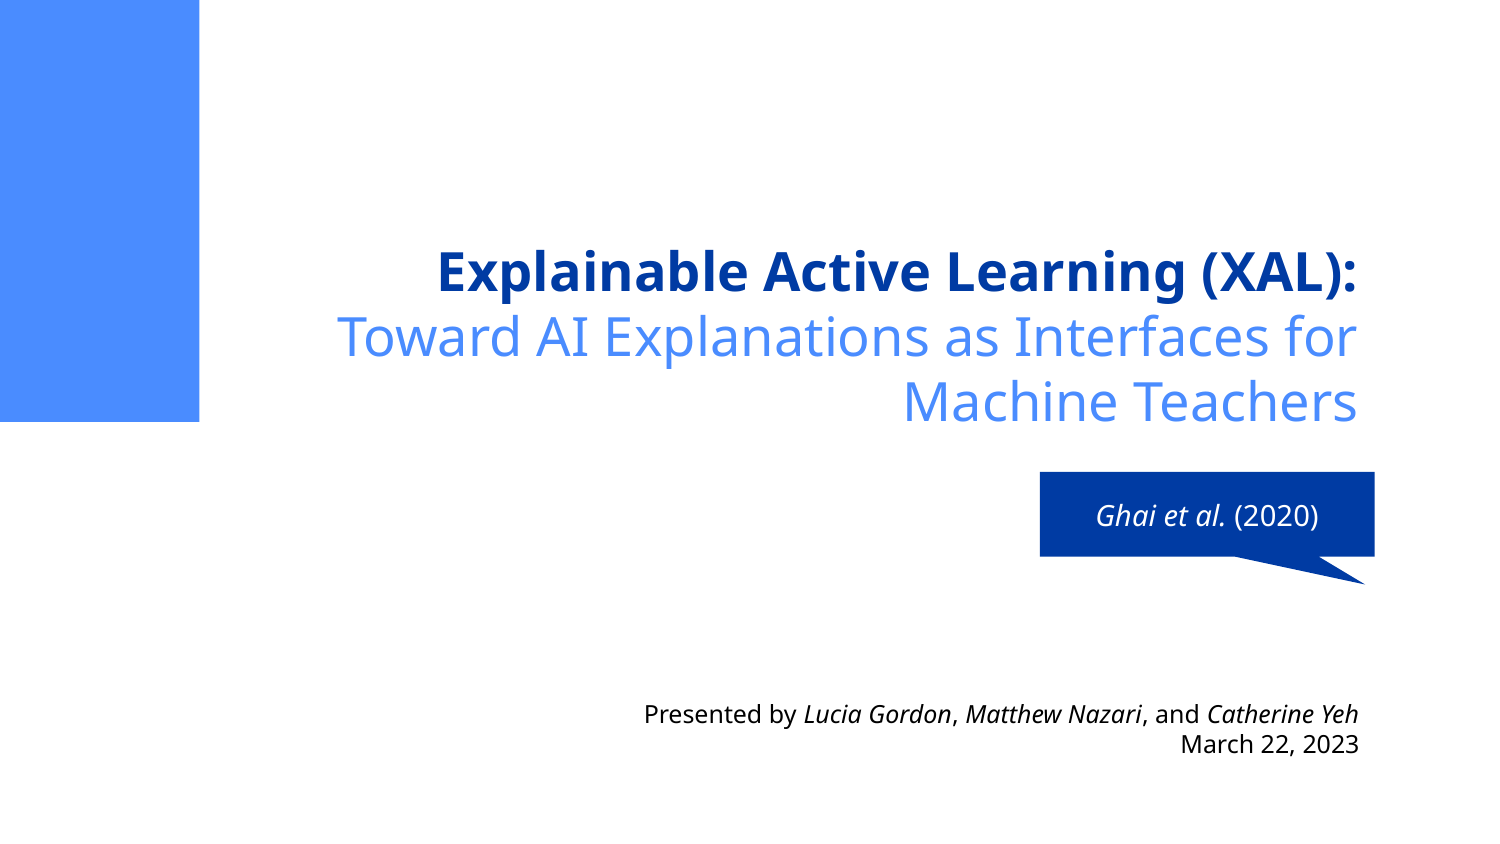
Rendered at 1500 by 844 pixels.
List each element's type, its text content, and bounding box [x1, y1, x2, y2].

subtitle Presented by Lucia Gordon, Matthew Nazari, and Catherine Yeh March 22, 2023 [263, 683, 1375, 776]
text_box Ghai et al. (2020) [1039, 471, 1375, 585]
title Explainable Active Learning (XAL): Toward AI Explanations as Interfaces for Machine Teachers [263, 110, 1375, 448]
